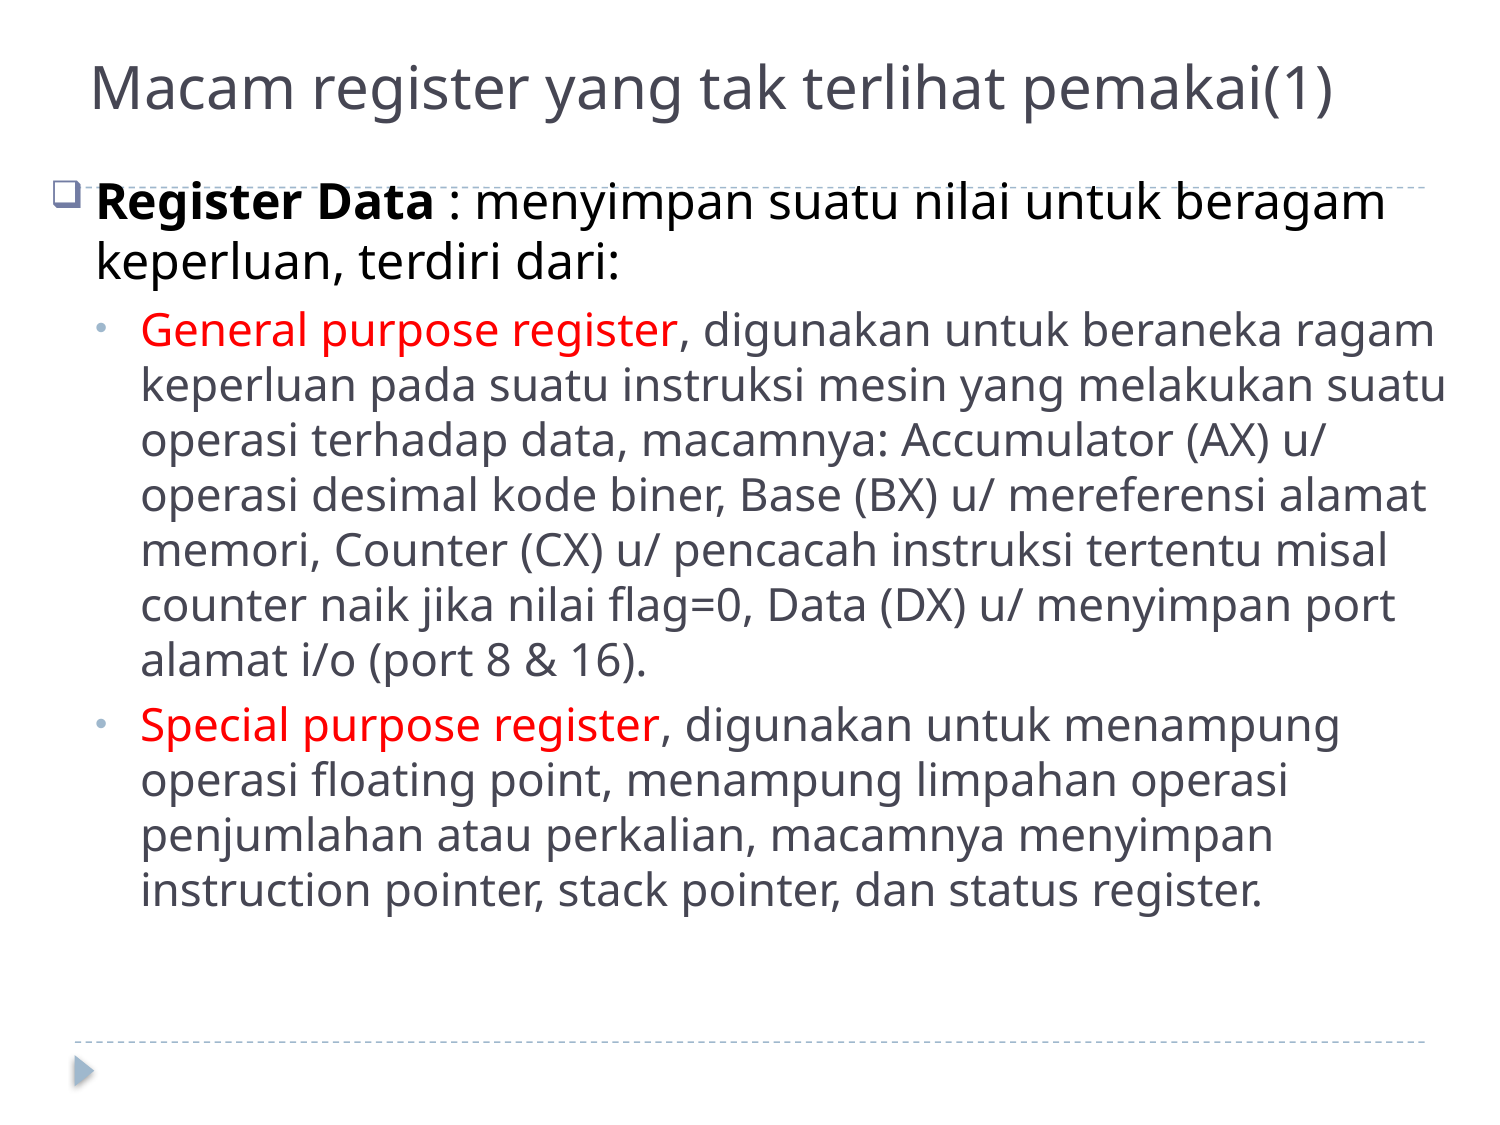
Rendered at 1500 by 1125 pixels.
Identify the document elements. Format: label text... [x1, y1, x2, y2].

title Macam register yang tak terlihat pemakai(1) [75, 24, 1425, 129]
text_box Register Data : menyimpan suatu nilai untuk beragam keperluan, terdiri dari: General purpose register, digunakan untuk beraneka ragam keperluan pada suatu instruksi mesin yang melakukan suatu operasi terhadap data, macamnya: Accumulator (AX) u/ operasi desimal kode biner, Base (BX) u/ mereferensi alamat memori, Counter (CX) u/ pencacah instruksi tertentu misal counter naik jika nilai flag=0, Data (DX) u/ menyimpan port alamat i/o (port 8 & 16). Special purpose register, digunakan untuk menampung operasi floating point, menampung limpahan operasi penjumlahan atau perkalian, macamnya menyimpan instruction pointer, stack pointer, dan status register. [35, 162, 1465, 1075]
